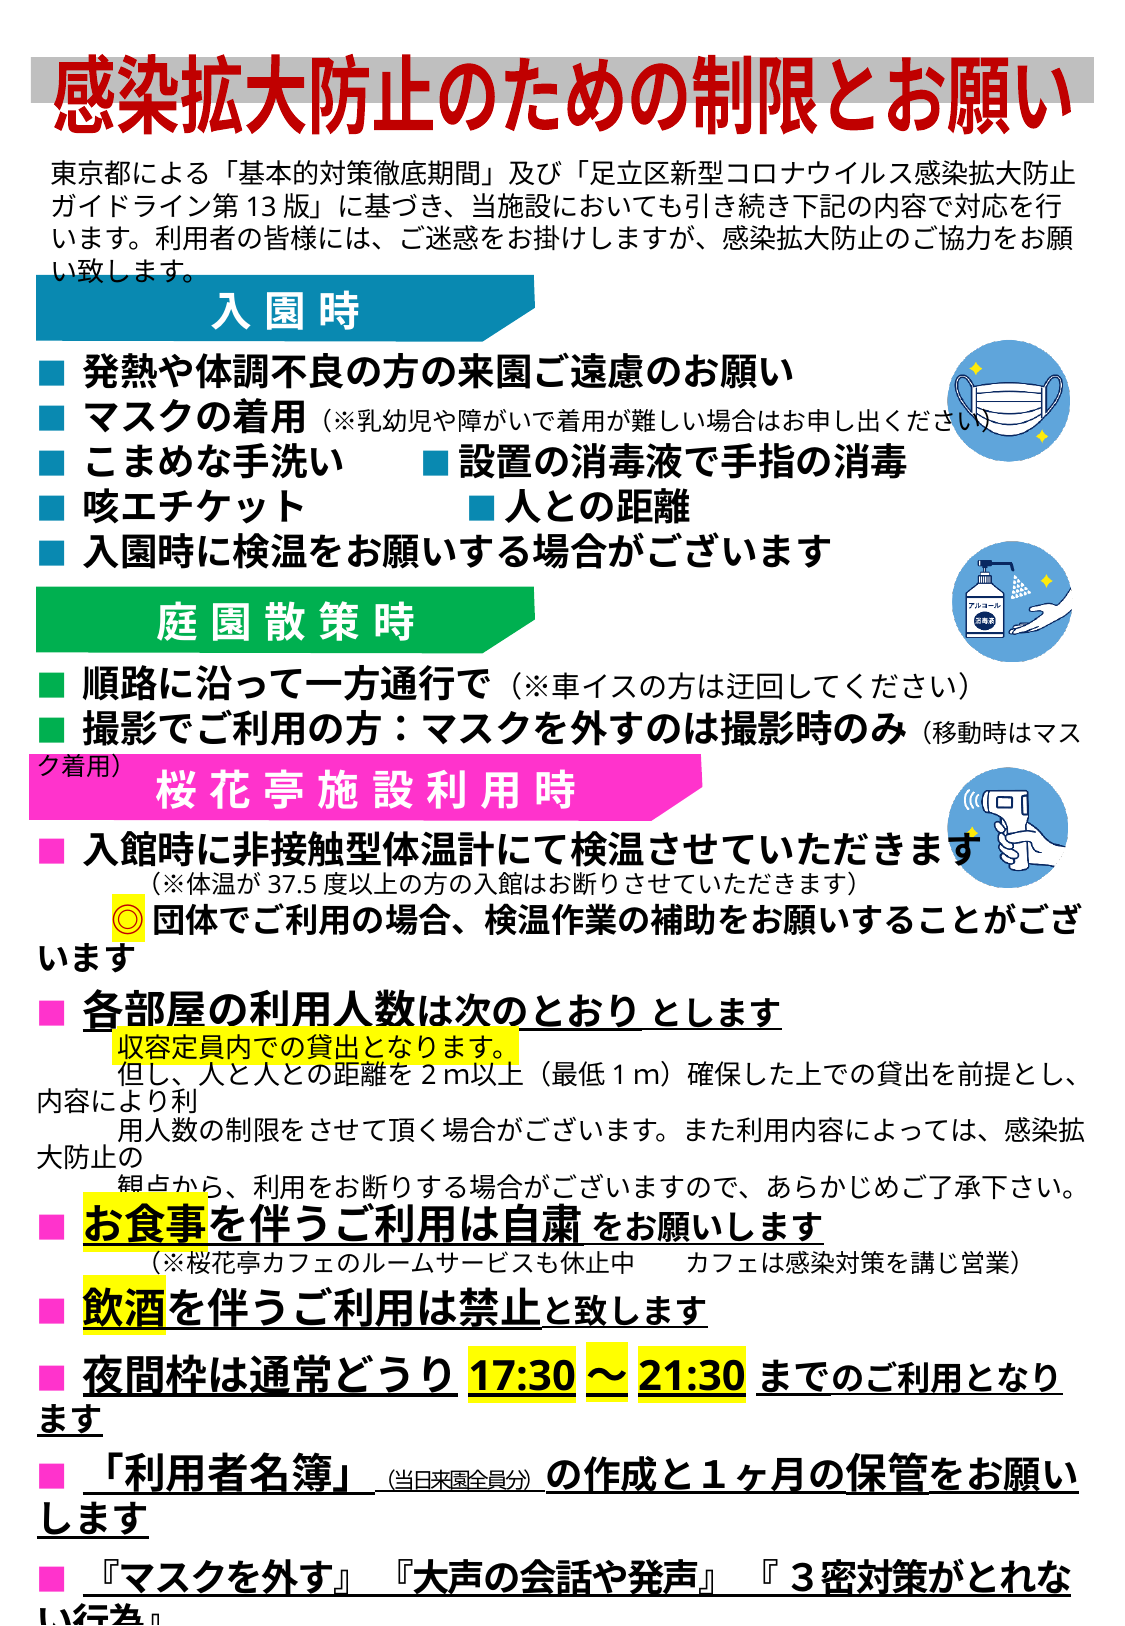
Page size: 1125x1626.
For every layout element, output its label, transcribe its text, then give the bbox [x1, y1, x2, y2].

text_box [30, 53, 1094, 135]
text_box 東京都による「基本的対策徹底期間」及び「足立区新型コロナウイルス感染拡大防止ガイドライン第13版」に基づき、当施設においても引き続き下記の内容で対応を行います。利用者の皆様には、ご迷惑をお掛けしますが、感染拡大防止のご協力をお願い致します。 [35, 149, 1094, 327]
picture [945, 337, 1072, 463]
picture [948, 539, 1074, 664]
text_box ■ 入館時に非接触型体温計にて検温させていただきます （※体温が37.5度以上の方の入館はお断りさせていただきます） ◎ 団体でご利用の場合、検温作業の補助をお願いすることがございます ■ 各部屋の利用人数は次のとおり とします 収容定員内での貸出となります。 但し、人と人との距離を2ｍ以上（最低1ｍ）確保した上での貸出を前提とし、内容により利 用人数の制限をさせて頂く場合がございます。また利用内容によっては、感染拡大防止の 観点から、利用をお断りする場合がございますので、あらかじめご了承下さい。 ■ お食事を伴うご利用は自粛 をお願いします （※桜花亭カフェのルームサービスも休止中 カフェは感染対策を講じ営業） ■ 飲酒を伴うご利用は禁止と致します ■ 夜間枠は通常どうり17:30～21:30までのご利用となります ■ 「利用者名簿」（当日来園全員分）の作成と１ヶ月の保管をお願いします ■ 『マスクを外す』 『大声の会話や発声』 『 ３密対策がとれない行為』 などのご利用はご遠慮いただきます（当グループの判断基準による） ■ ドアや窓の常時開放 または 適宜開放の徹底にご協力願いします ■ 利用後の机やイスは、片付けずそのままで結構です （※桜花亭スタッフにて使用後の除菌処理を行います） [22, 819, 1103, 1625]
text_box ■ 順路に沿って一方通行で（※車イスの方は迂回してください） ■ 撮影でご利用の方：マスクを外すのは撮影時のみ（移動時はマスク着用） [22, 652, 1103, 788]
text_box 桜花亭施設利用時 [29, 788, 701, 821]
text_box 入園時 [36, 327, 506, 342]
text_box 庭園散策時 [36, 586, 535, 654]
picture [945, 765, 1070, 890]
text_box ■ 発熱や体調不良の方の来園ご遠慮のお願い ■ マスクの着用（※乳幼児や障がいで着用が難しい場合はお申し出ください） ■ こまめな手洗い ■ 設置の消毒液で手指の消毒 ■ 咳エチケット ■ 人との距離 ■ 入園時に検温をお願いする場合がございます [22, 340, 1103, 581]
